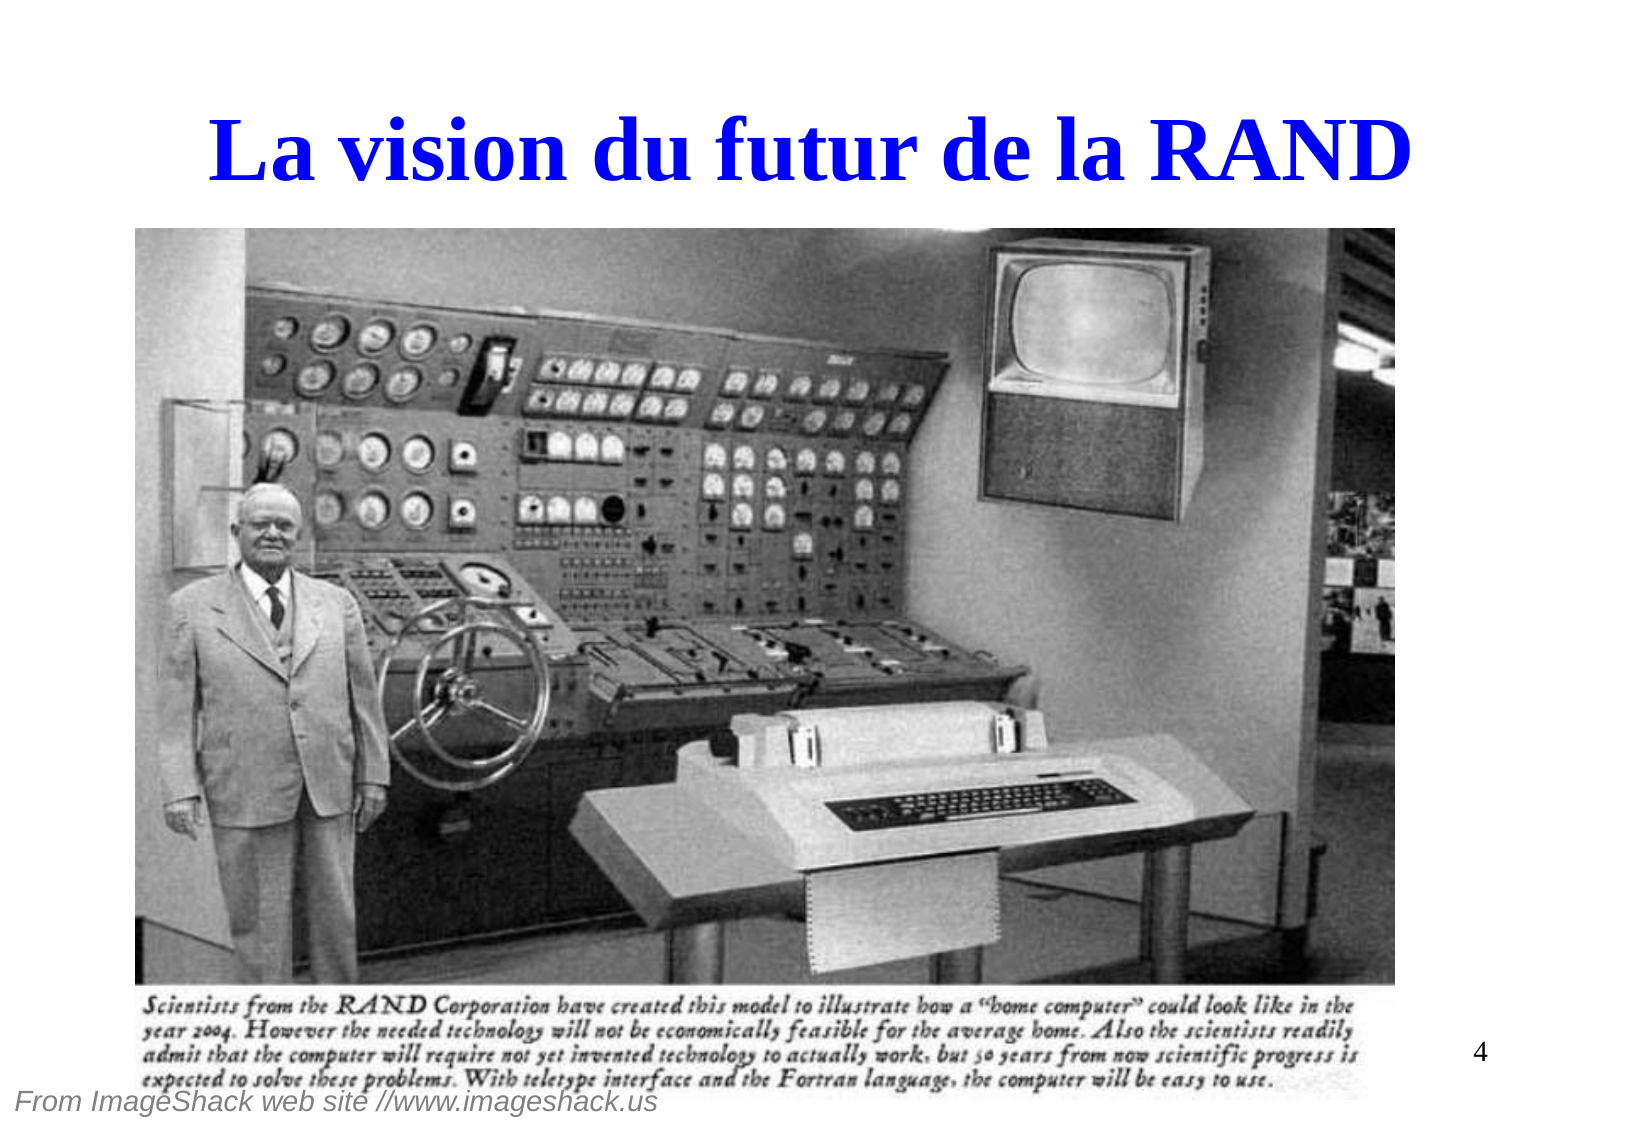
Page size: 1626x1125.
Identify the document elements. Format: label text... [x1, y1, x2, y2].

picture [135, 227, 1395, 1101]
slide_number 4 [1400, 1025, 1504, 1100]
text_box From ImageShack web site //www.imageshack.us [0, 1074, 683, 1125]
title La vision du futur de la RAND [121, 50, 1504, 238]
